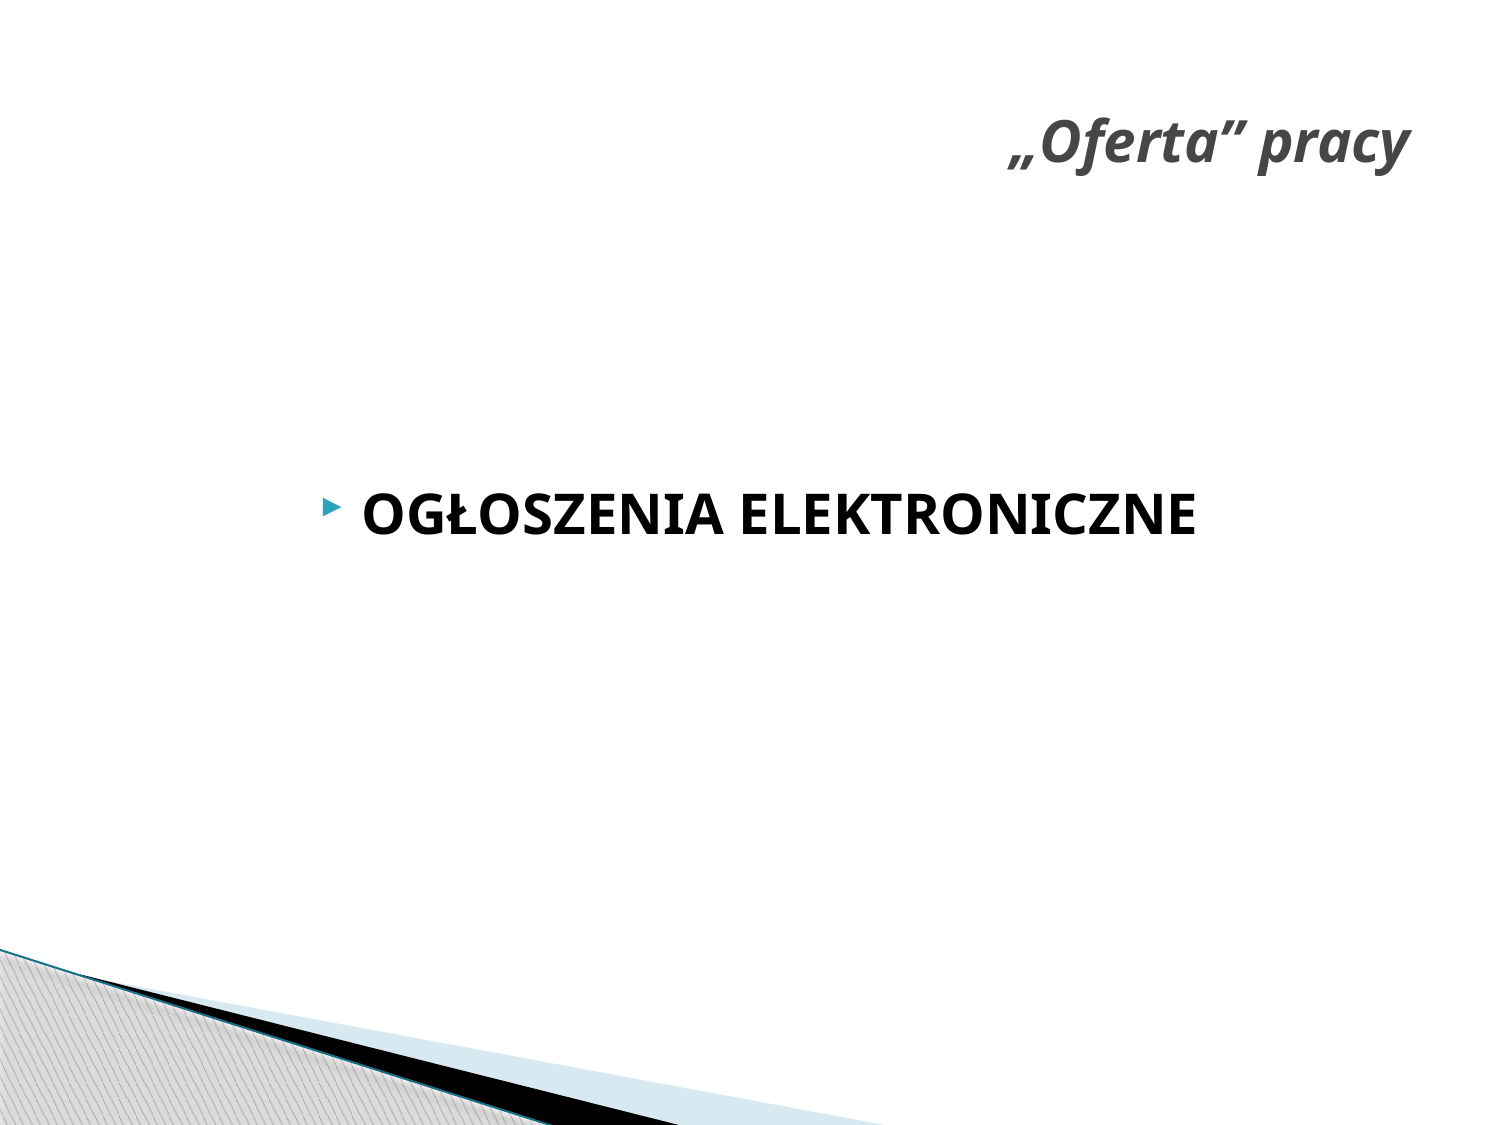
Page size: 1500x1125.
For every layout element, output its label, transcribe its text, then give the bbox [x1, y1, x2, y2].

list OGŁOSZENIA ELEKTRONICZNE [75, 243, 1425, 986]
title „Oferta” pracy [75, 45, 1425, 233]
